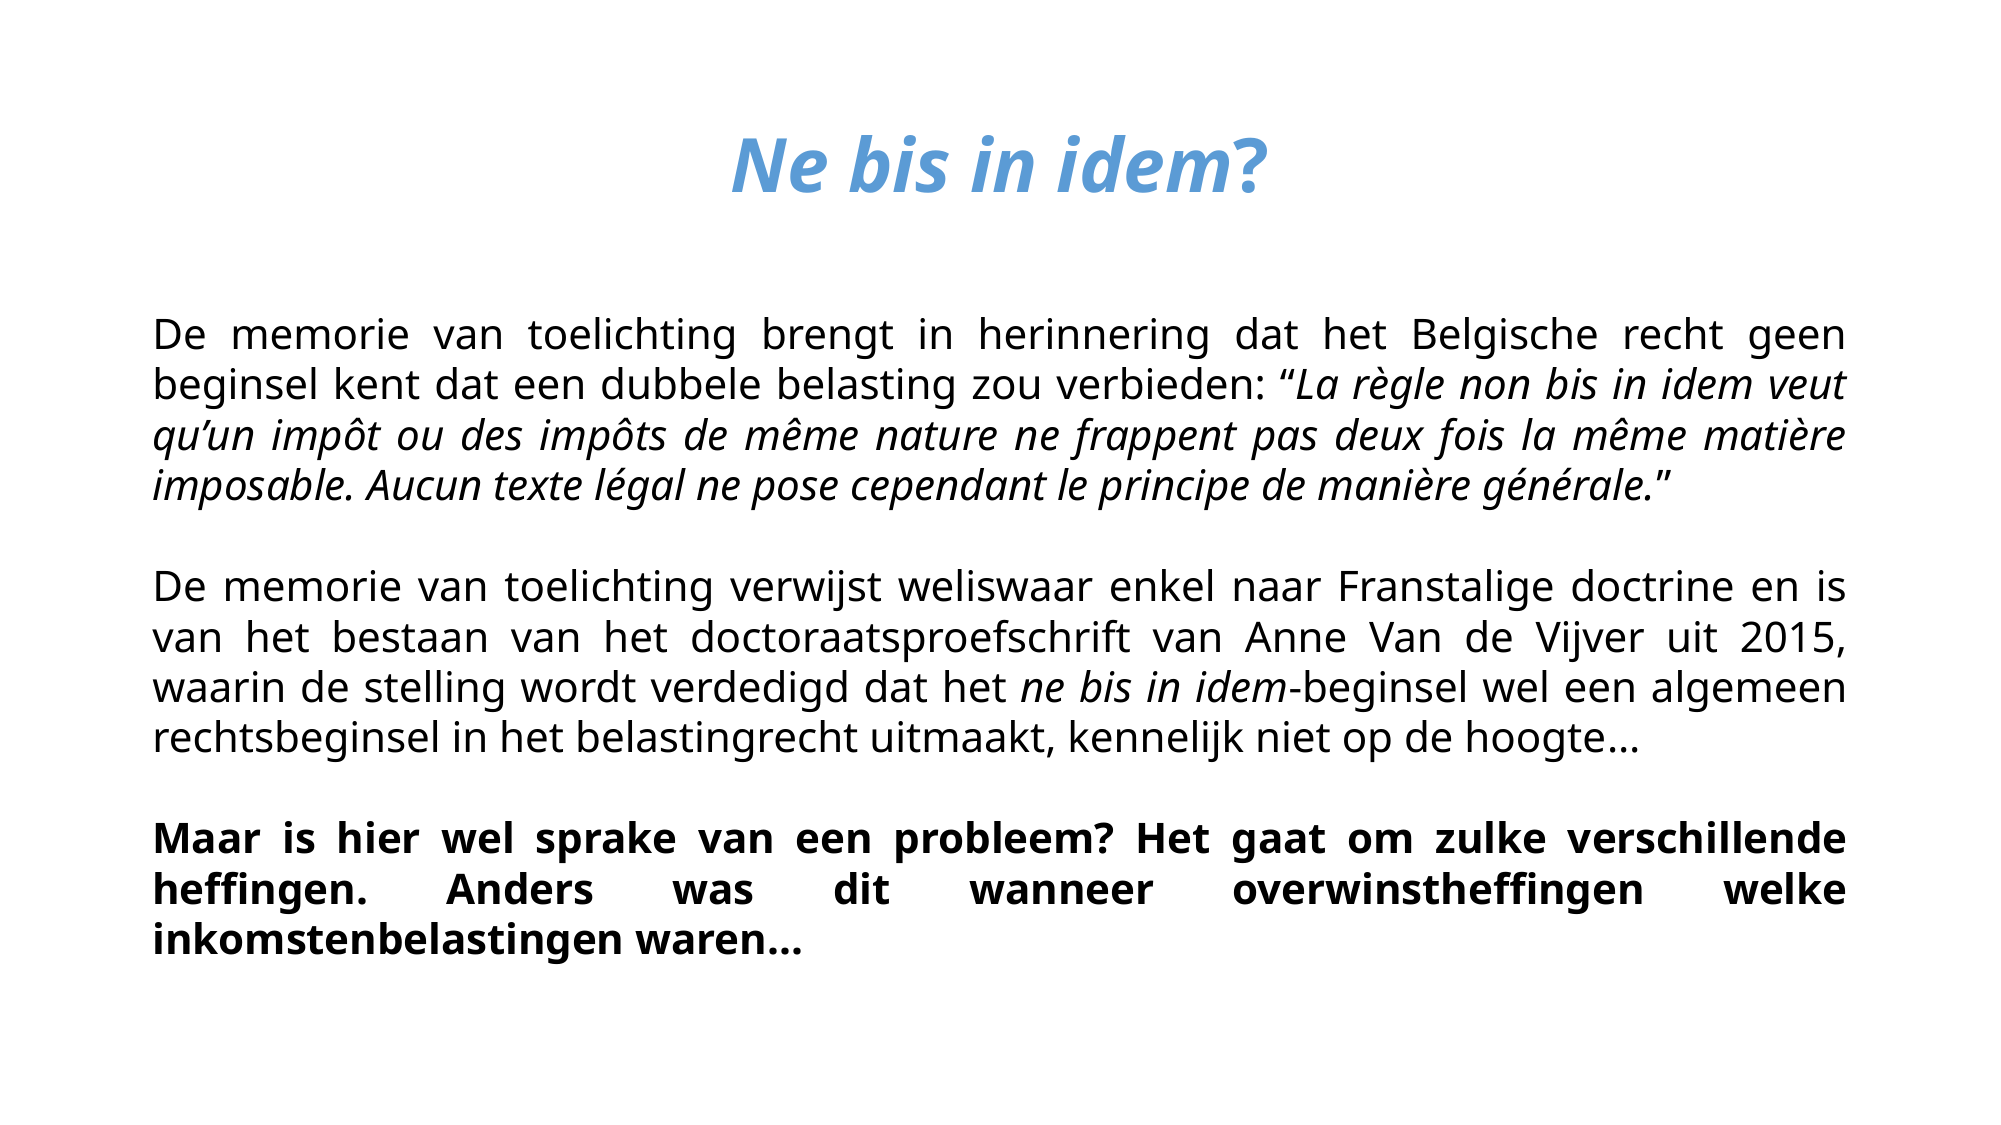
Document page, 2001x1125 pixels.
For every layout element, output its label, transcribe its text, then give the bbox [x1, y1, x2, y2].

list De memorie van toelichting brengt in herinnering dat het Belgische recht geen beginsel kent dat een dubbele belasting zou verbieden: “La règle non bis in idem veut qu’un impôt ou des impôts de même nature ne frappent pas deux fois la même matière imposable. Aucun texte légal ne pose cependant le principe de manière générale.” De memorie van toelichting verwijst weliswaar enkel naar Franstalige doctrine en is van het bestaan van het doctoraatsproefschrift van Anne Van de Vijver uit 2015, waarin de stelling wordt verdedigd dat het ne bis in idem-beginsel wel een algemeen rechtsbeginsel in het belastingrecht uitmaakt, kennelijk niet op de hoogte… Maar is hier wel sprake van een probleem? Het gaat om zulke verschillende heffingen. Anders was dit wanneer overwinstheffingen welke inkomstenbelastingen waren… [137, 299, 1863, 1014]
title Ne bis in idem? [137, 59, 1863, 278]
